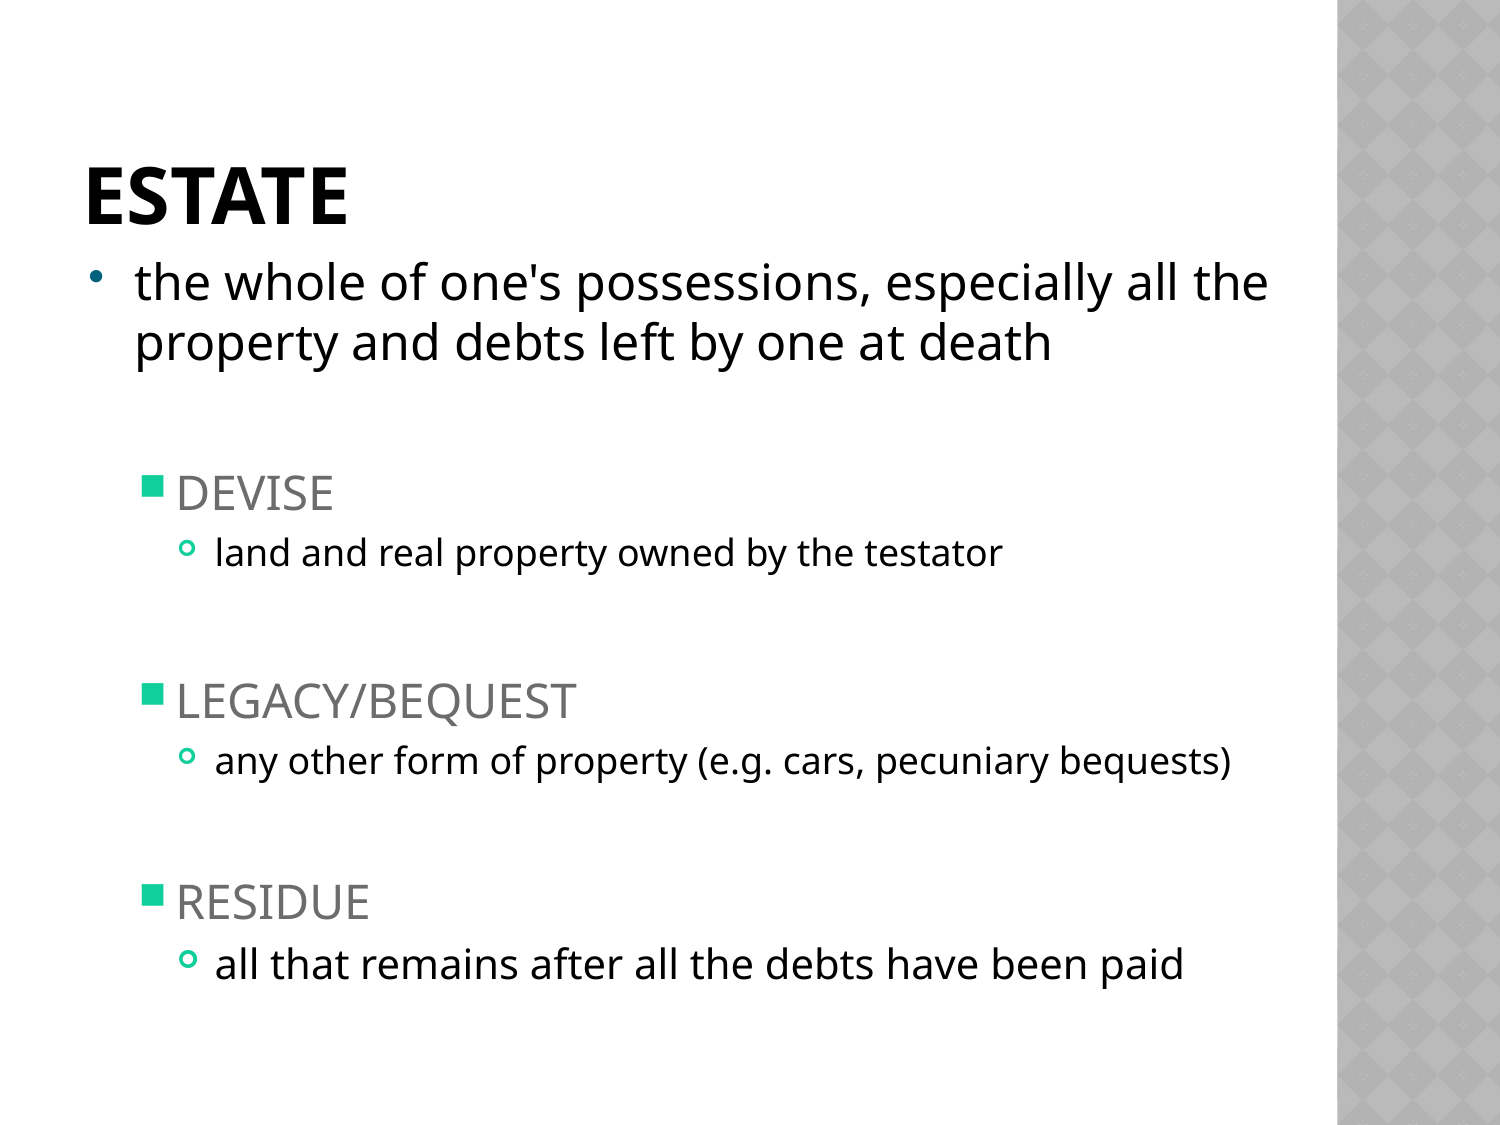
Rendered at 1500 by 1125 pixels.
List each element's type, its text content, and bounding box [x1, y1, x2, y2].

list the whole of one's possessions, especially all the property and debts left by one at death DEVISE land and real property owned by the testator LEGACY/BEQUEST any other form of property (e.g. cars, pecuniary bequests) RESIDUE all that remains after all the debts have been paid [74, 242, 1426, 973]
title Estate [75, 52, 1263, 240]
